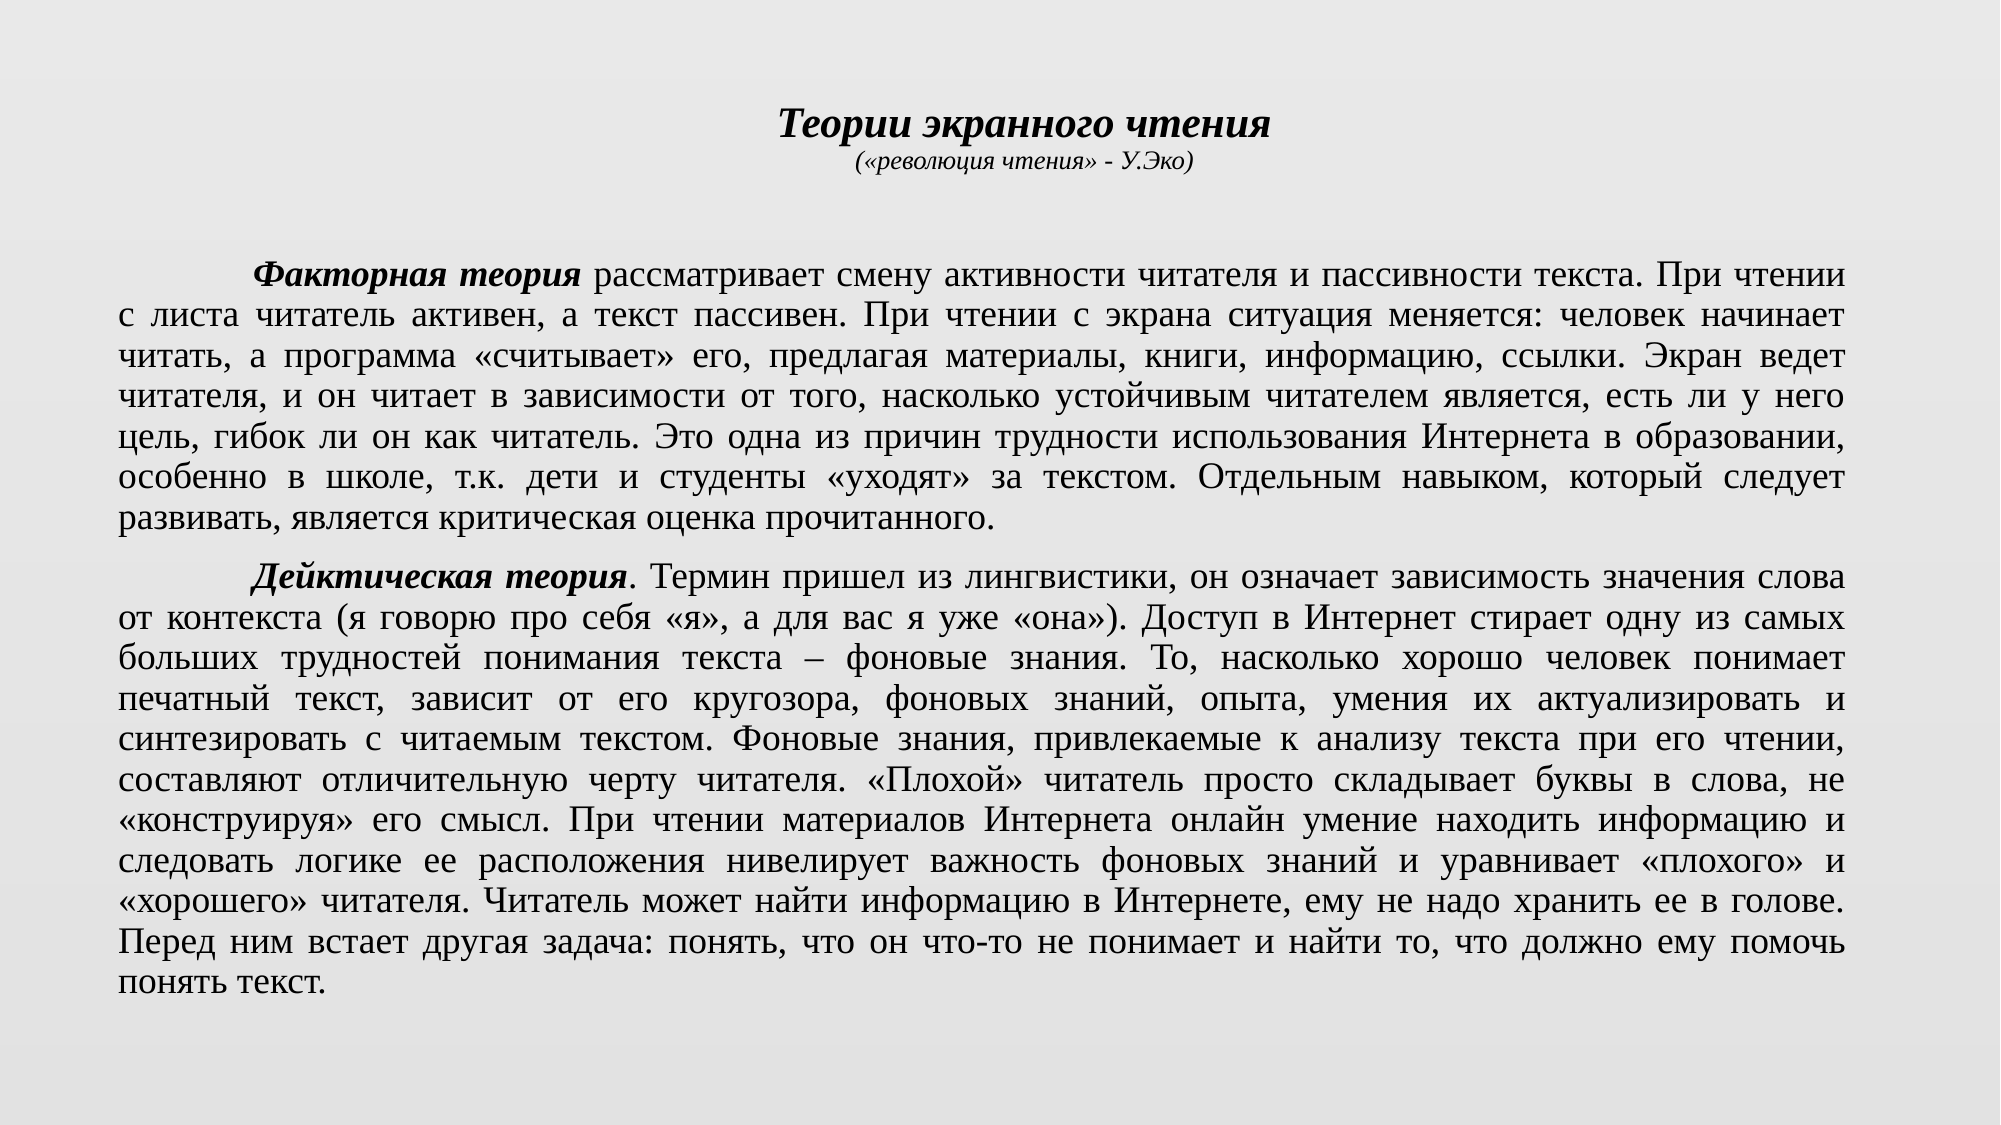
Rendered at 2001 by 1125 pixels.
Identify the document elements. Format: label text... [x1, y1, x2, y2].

title Теории экранного чтения («революция чтения» - У.Эко) [186, 92, 1863, 184]
list Факторная теория рассматривает смену активности читателя и пассивности текста. При чтении с листа читатель активен, а текст пассивен. При чтении с экрана ситуация меняется: человек начинает читать, а программа «считывает» его, предлагая материалы, книги, информацию, ссылки. Экран ведет читателя, и он читает в зависимости от того, насколько устойчивым читателем является, есть ли у него цель, гибок ли он как читатель. Это одна из причин трудности использования Интернета в образовании, особенно в школе, т.к. дети и студенты «уходят» за текстом. Отдельным навыком, который следует развивать, является критическая оценка прочитанного. Дейктическая теория. Термин пришел из лингвистики, он означает зависимость значения слова от контекста (я говорю про себя «я», а для вас я уже «она»). Доступ в Интернет стирает одну из самых больших трудностей понимания текста – фоновые знания. То, насколько хорошо человек понимает печатный текст, зависит от его кругозора, фоновых знаний, опыта, умения их актуализировать и синтезировать с читаемым текстом. Фоновые знания, привлекаемые к анализу текста при его чтении, составляют отличительную черту читателя. «Плохой» читатель просто складывает буквы в слова, не «конструируя» его смысл. При чтении материалов Интернета онлайн умение находить информацию и следовать логике ее расположения нивелирует важность фоновых знаний и уравнивает «плохого» и «хорошего» читателя. Читатель может найти информацию в Интернете, ему не надо хранить ее в голове. Перед ним встает другая задача: понять, что он что-то не понимает и найти то, что должно ему помочь понять текст. [103, 246, 1863, 1025]
